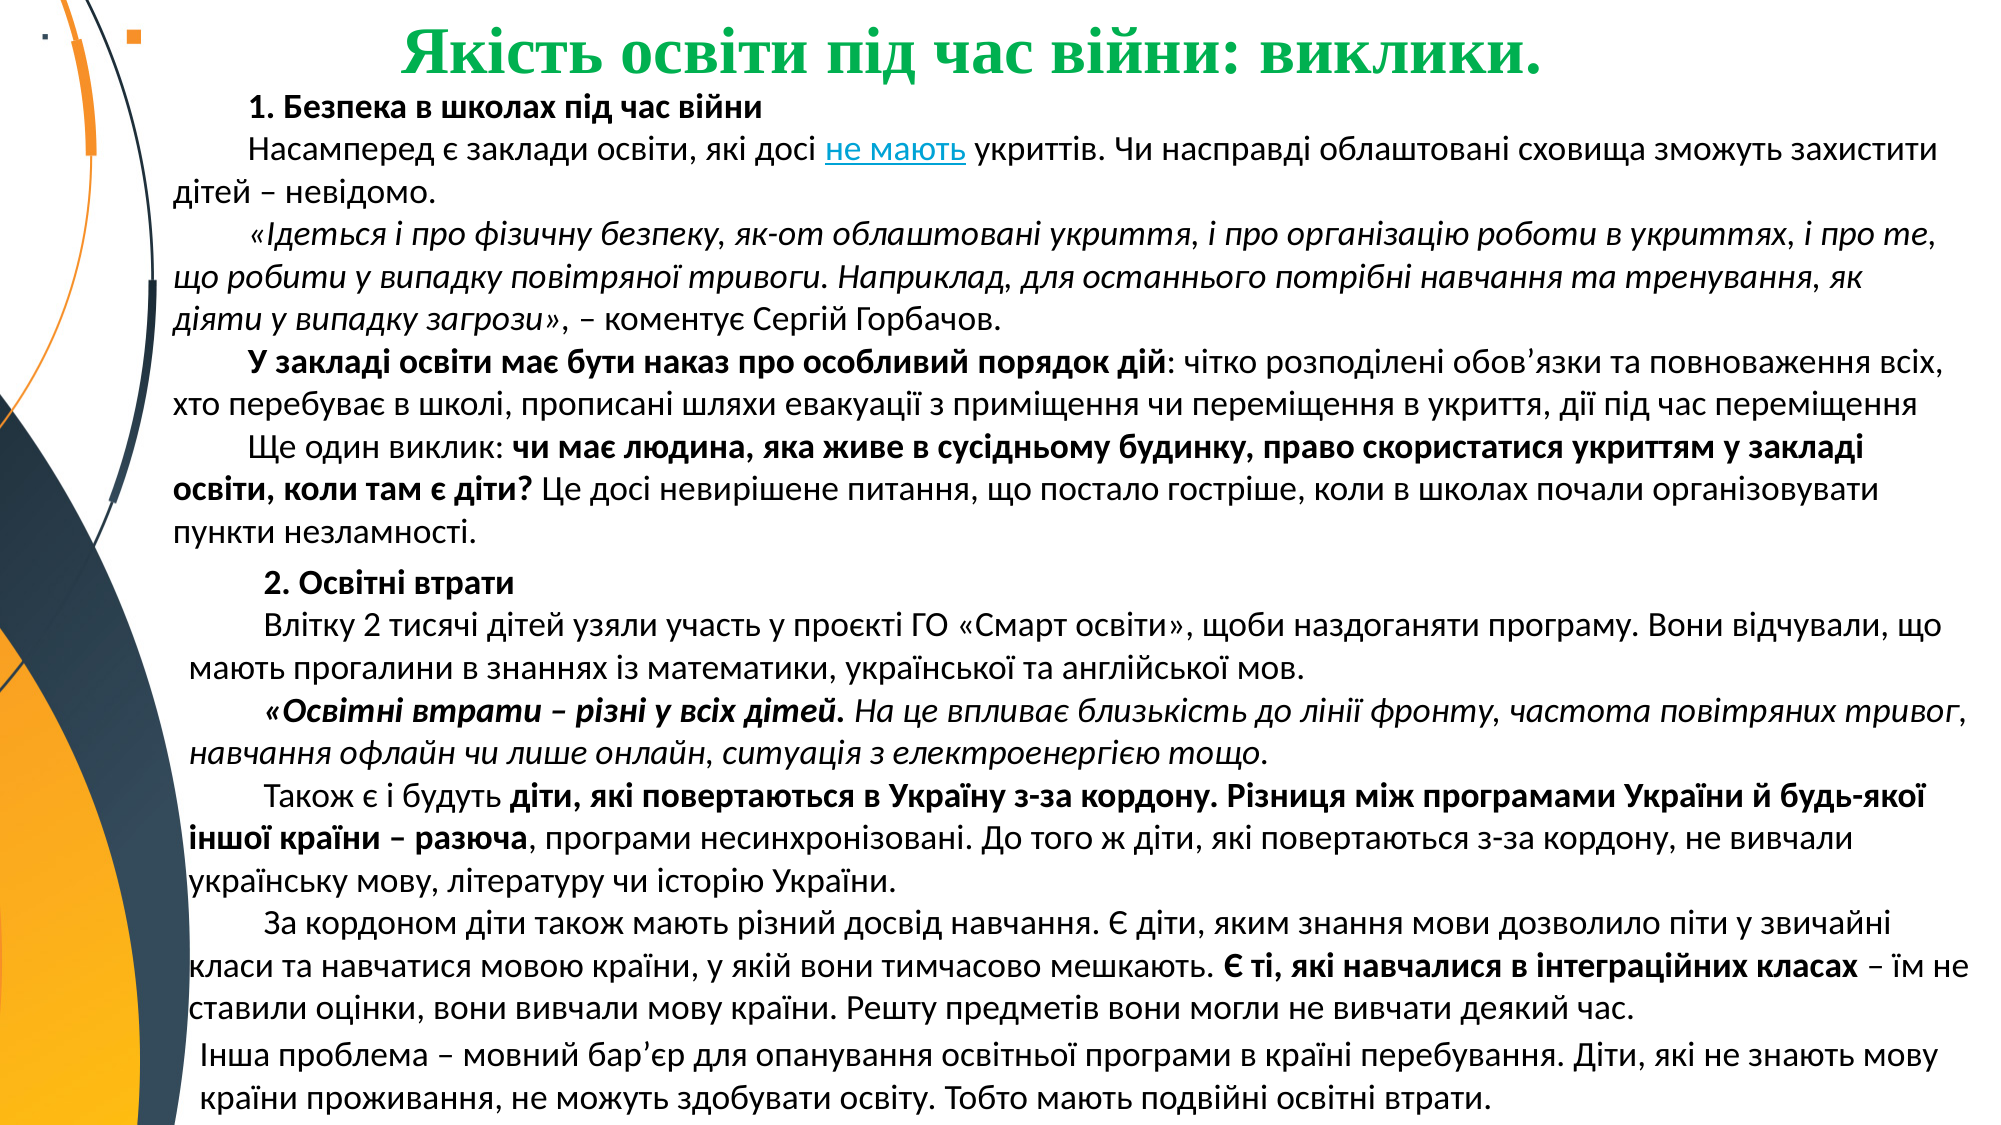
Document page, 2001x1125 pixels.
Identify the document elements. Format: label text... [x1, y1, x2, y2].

text_box 1. Безпека в школах під час війни Насамперед є заклади освіти, які досі не мають укриттів. Чи насправді облаштовані сховища зможуть захистити дітей – невідомо. «Ідеться і про фізичну безпеку, як-от облаштовані укриття, і про організацію роботи в укриттях, і про те, що робити у випадку повітряної тривоги. Наприклад, для останнього потрібні навчання та тренування, як діяти у випадку загрози», – коментує Сергій Горбачов. У закладі освіти має бути наказ про особливий порядок дій: чітко розподілені обов’язки та повноваження всіх, хто перебуває в школі, прописані шляхи евакуації з приміщення чи переміщення в укриття, дії під час переміщення Ще один виклик: чи має людина, яка живе в сусідньому будинку, право скористатися укриттям у закладі освіти, коли там є діти? Це досі невирішене питання, що постало гостріше, коли в школах почали організовувати пункти незламності. [158, 75, 1975, 558]
text_box Якість освіти під час війни: виклики. [386, 0, 1559, 95]
picture [0, 0, 2000, 1125]
text_box 2. Освітні втрати Влітку 2 тисячі дітей узяли участь у проєкті ГО «Смарт освіти», щоби наздоганяти програму. Вони відчували, що мають прогалини в знаннях із математики, української та англійської мов. «Освітні втрати – різні у всіх дітей. На це впливає близькість до лінії фронту, частота повітряних тривог, навчання офлайн чи лише онлайн, ситуація з електроенергією тощо. Також є і будуть діти, які повертаються в Україну з-за кордону. Різниця між програмами України й будь-якої іншої країни – разюча, програми несинхронізовані. До того ж діти, які повертаються з-за кордону, не вивчали українську мову, літературу чи історію України. За кордоном діти також мають різний досвід навчання. Є діти, яким знання мови дозволило піти у звичайні класи та навчатися мовою країни, у якій вони тимчасово мешкають. Є ті, які навчалися в інтеграційних класах – їм не ставили оцінки, вони вивчали мову країни. Решту предметів вони могли не вивчати деякий час. [173, 551, 1991, 1035]
text_box Інша проблема – мовний бар’єр для опанування освітньої програми в країні перебування. Діти, які не знають мову країни проживання, не можуть здобувати освіту. Тобто мають подвійні освітні втрати. [184, 1023, 1991, 1124]
